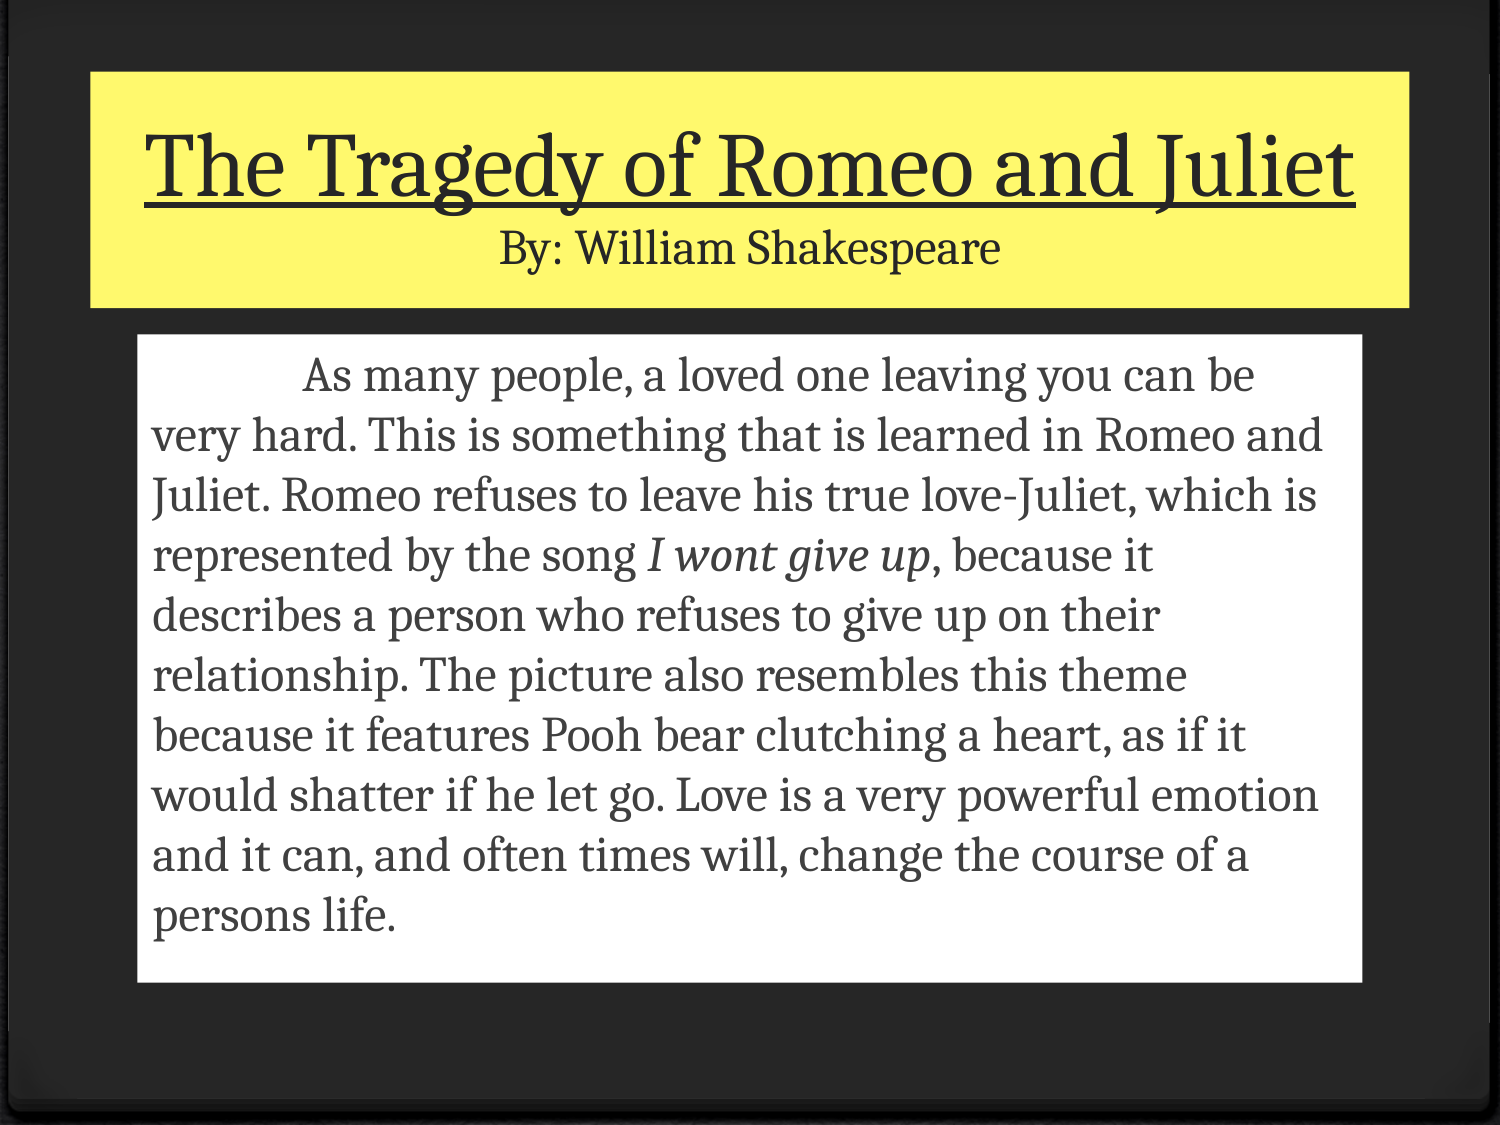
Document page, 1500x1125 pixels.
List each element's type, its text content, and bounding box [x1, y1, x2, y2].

title The Tragedy of Romeo and Juliet By: William Shakespeare [90, 71, 1410, 309]
list As many people, a loved one leaving you can be very hard. This is something that is learned in Romeo and Juliet. Romeo refuses to leave his true love-Juliet, which is represented by the song I wont give up, because it describes a person who refuses to give up on their relationship. The picture also resembles this theme because it features Pooh bear clutching a heart, as if it would shatter if he let go. Love is a very powerful emotion and it can, and often times will, change the course of a persons life. [137, 334, 1363, 983]
picture [0, 0, 1500, 1125]
